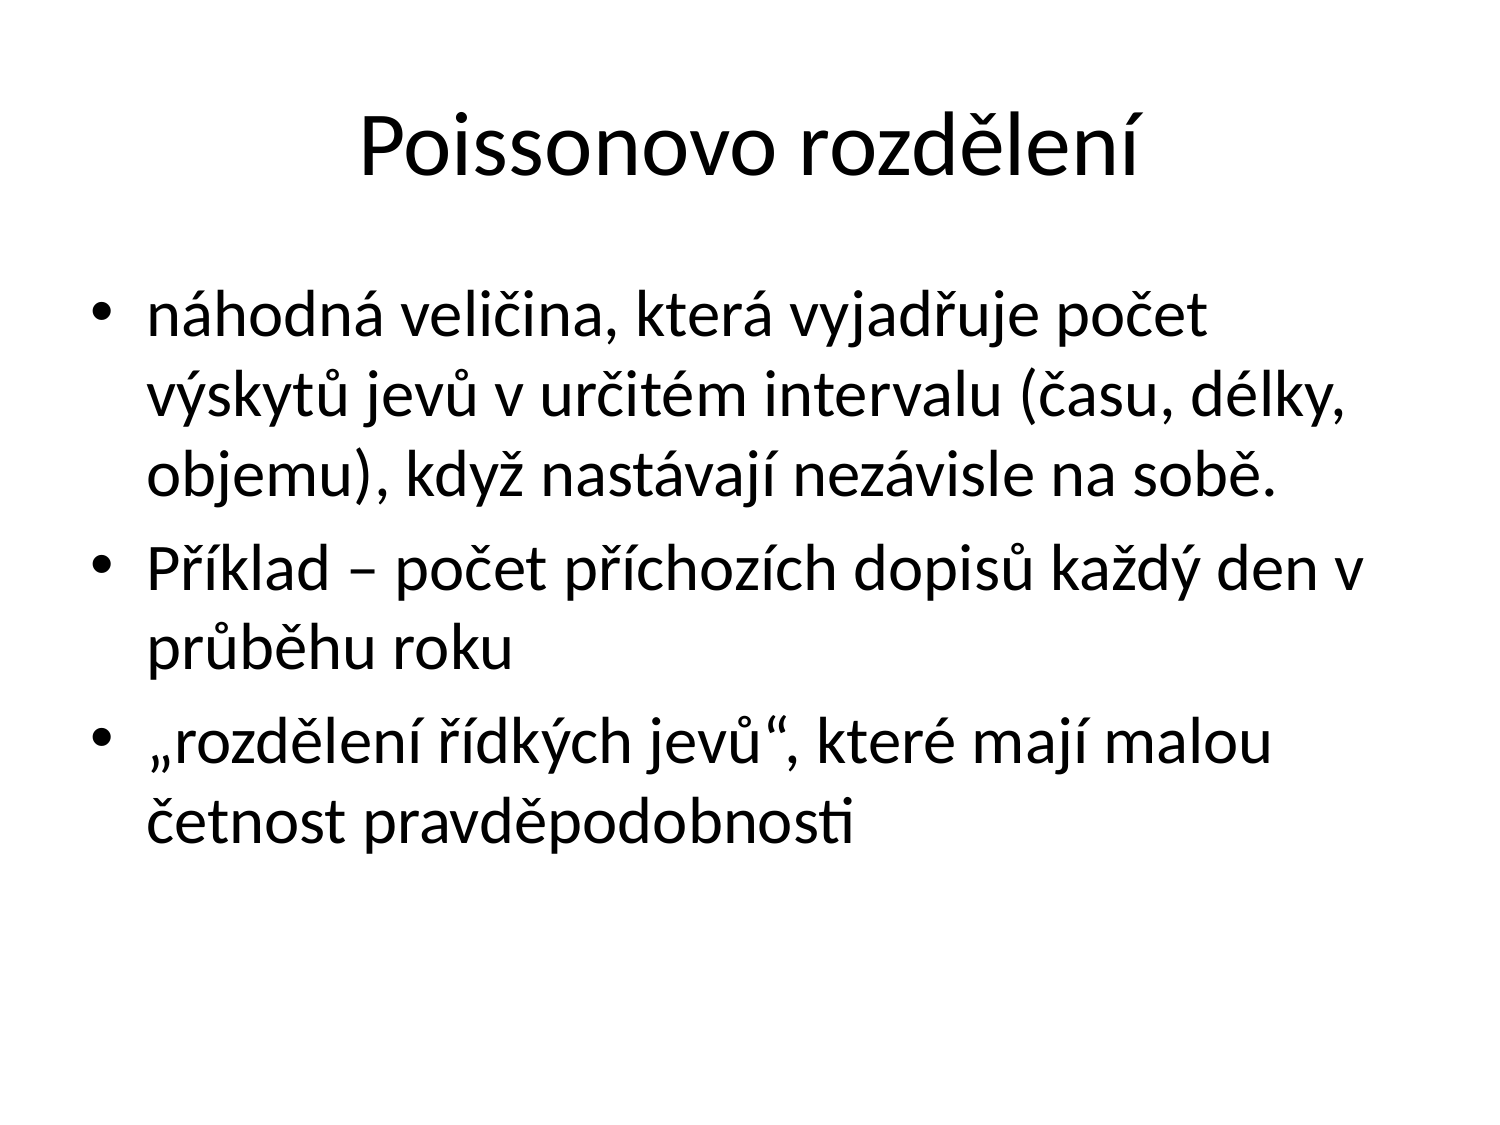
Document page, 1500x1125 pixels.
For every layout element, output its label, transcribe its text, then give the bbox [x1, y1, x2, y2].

title Poissonovo rozdělení [75, 45, 1425, 233]
list náhodná veličina, která vyjadřuje počet výskytů jevů v určitém intervalu (času, délky, objemu), když nastávají nezávisle na sobě. Příklad – počet příchozích dopisů každý den v průběhu roku „rozdělení řídkých jevů“, které mají malou četnost pravděpodobnosti [75, 262, 1425, 1005]
